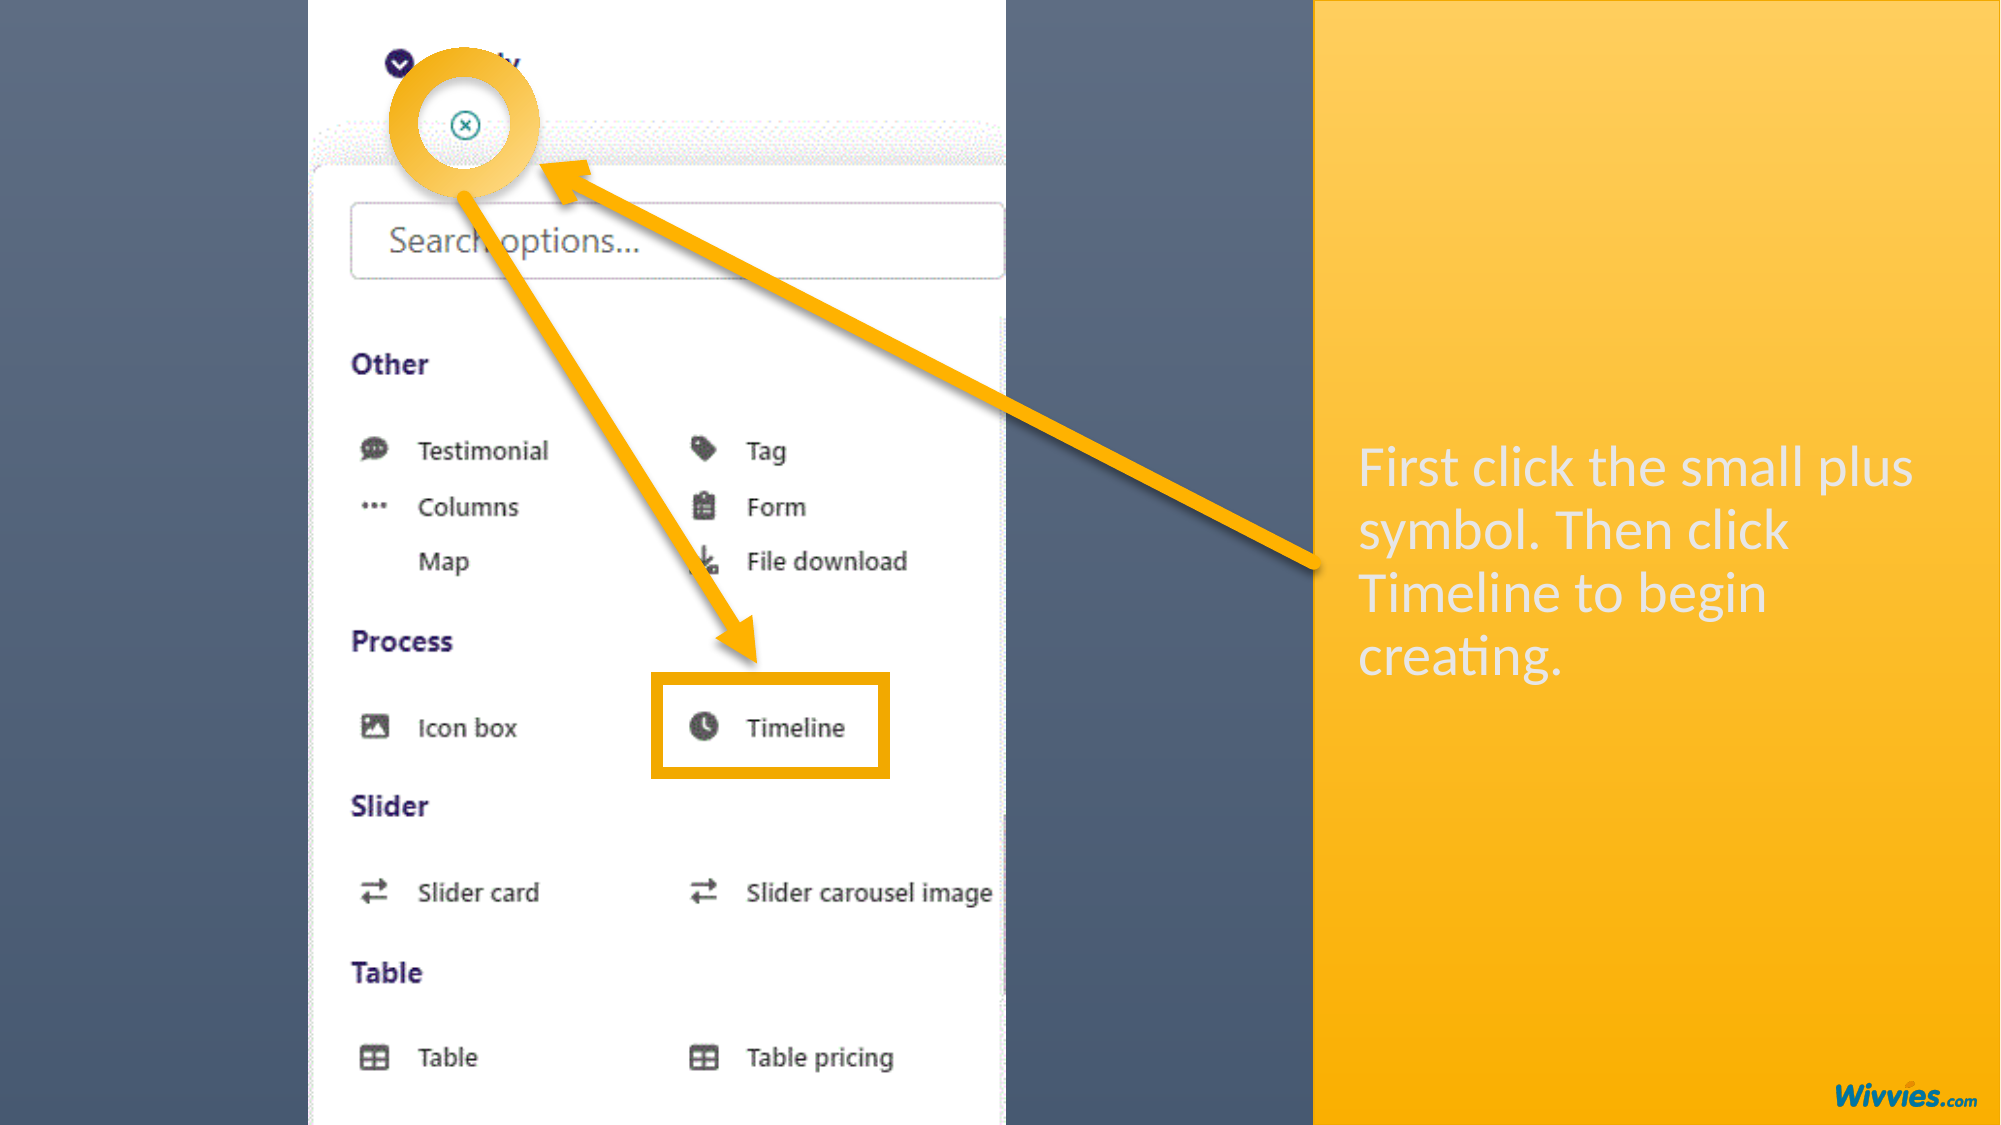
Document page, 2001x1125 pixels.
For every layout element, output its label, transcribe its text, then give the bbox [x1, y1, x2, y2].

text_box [539, 164, 1314, 563]
picture [0, 0, 1314, 1125]
list First click the small plus symbol. Then click Timeline to begin creating. [1314, 0, 2000, 1125]
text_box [464, 197, 757, 664]
